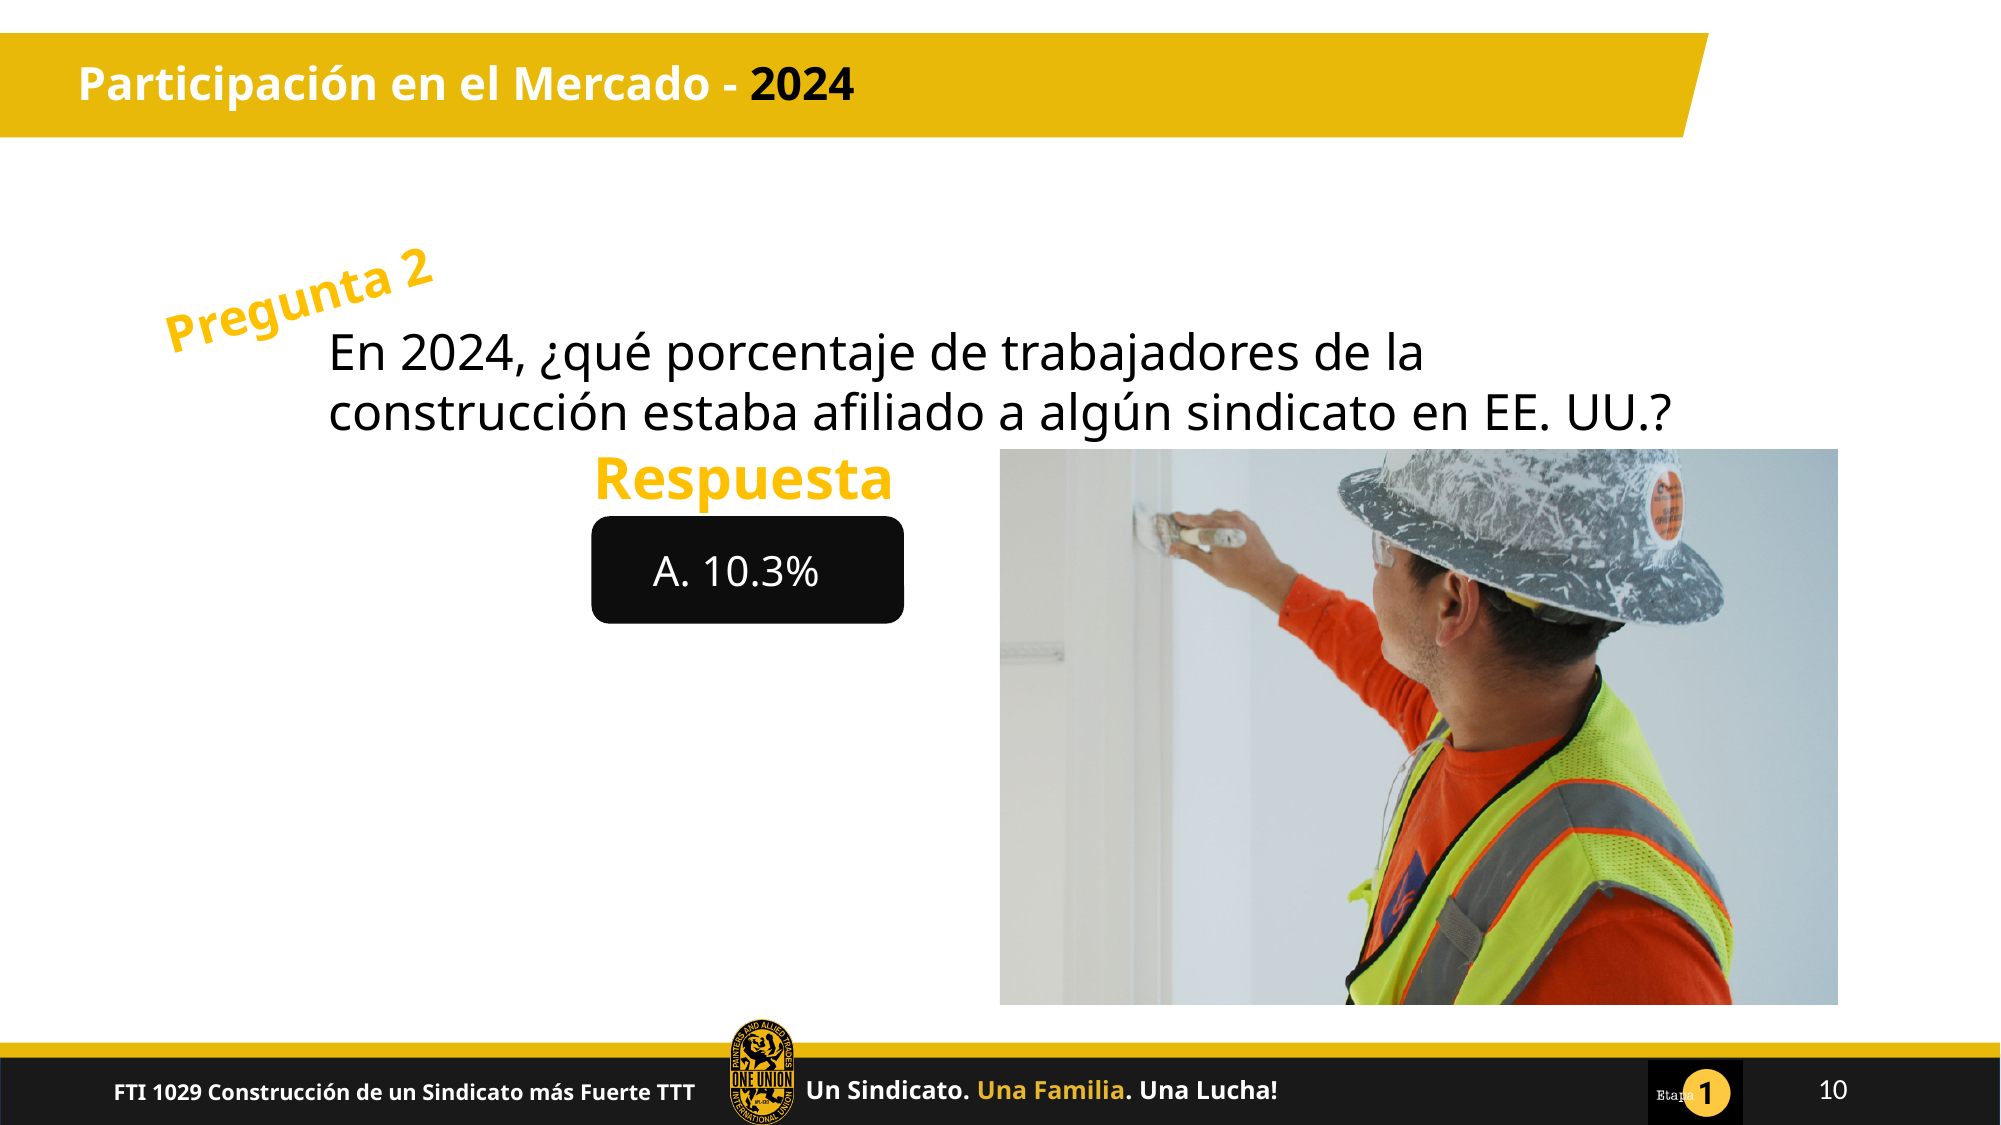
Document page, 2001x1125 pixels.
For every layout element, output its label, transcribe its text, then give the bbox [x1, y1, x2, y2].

text_box En 2024, ¿qué porcentaje de trabajadores de la construcción estaba afiliado a algún sindicato en EE. UU.? [313, 312, 1723, 448]
text_box [590, 519, 906, 625]
picture [999, 426, 1838, 1005]
title Participación en el Mercado - 2024 [62, 0, 1788, 195]
picture [730, 1019, 794, 1059]
text_box A. 10.3% [638, 537, 858, 603]
text_box FTI 1029 Construcción de un Sindicato más Fuerte TTT [98, 1059, 1824, 1125]
text_box Pregunta 2 [142, 221, 455, 375]
picture [1648, 1060, 1743, 1125]
text_box Respuesta [579, 448, 910, 519]
